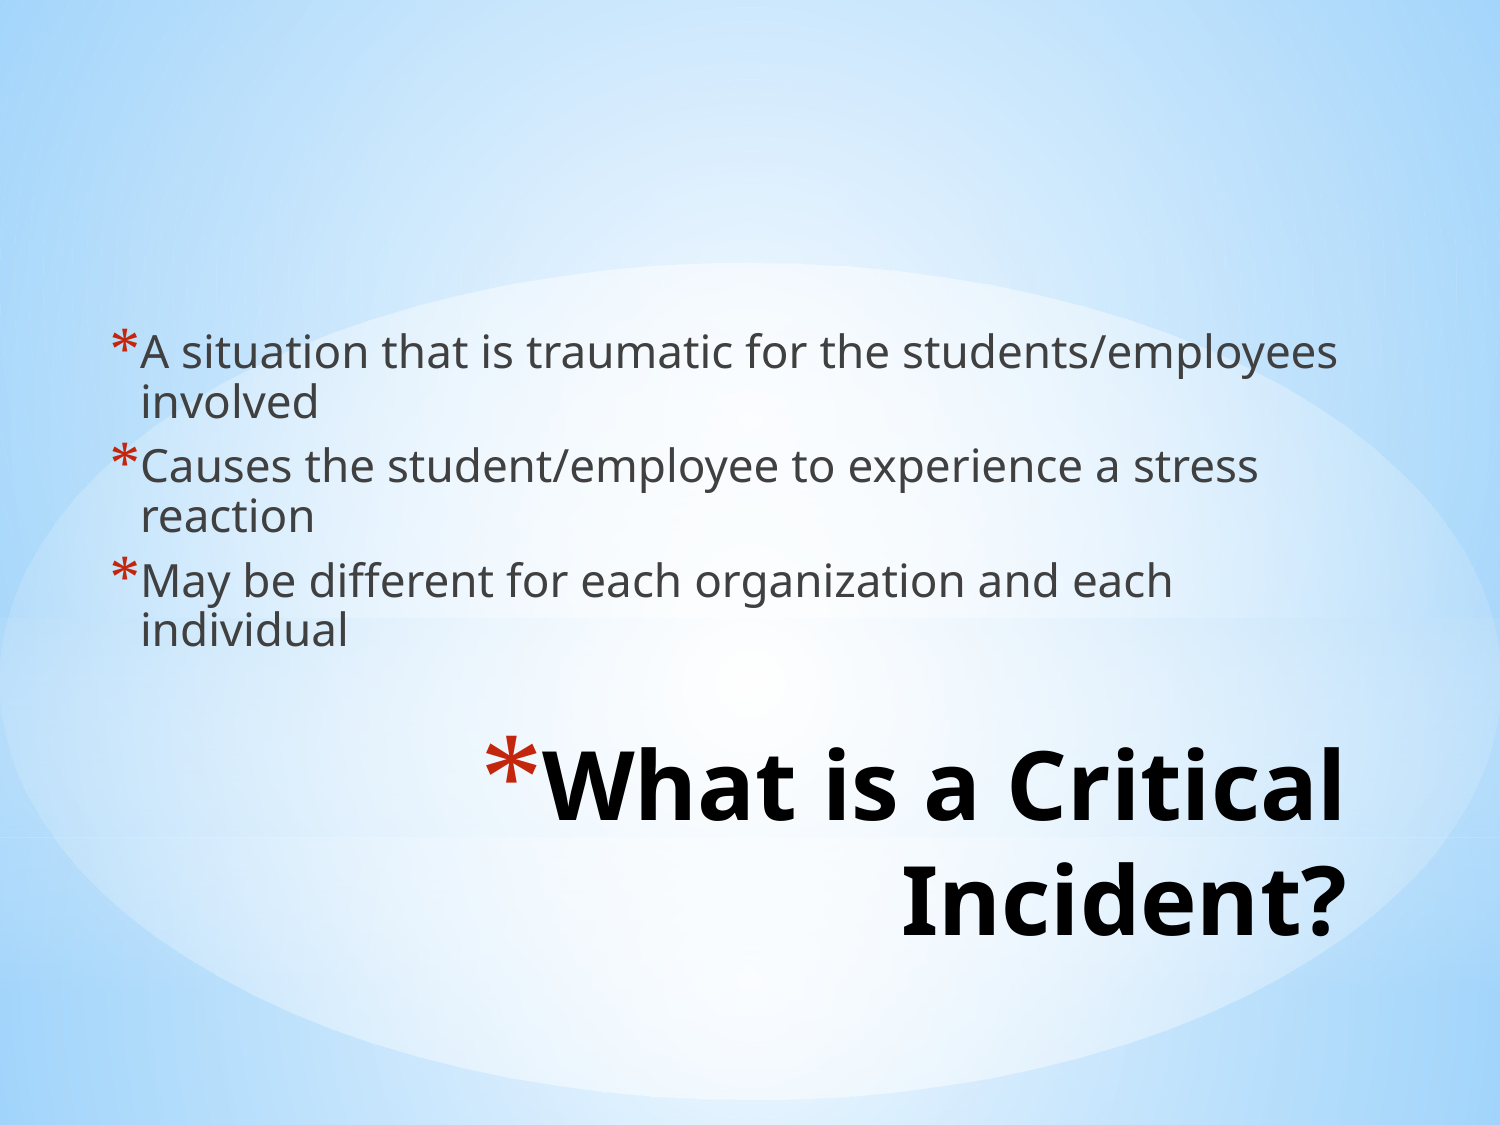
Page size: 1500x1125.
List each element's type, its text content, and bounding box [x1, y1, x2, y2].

list A situation that is traumatic for the students/employees involved Causes the student/employee to experience a stress reaction May be different for each organization and each individual [87, 321, 1363, 997]
